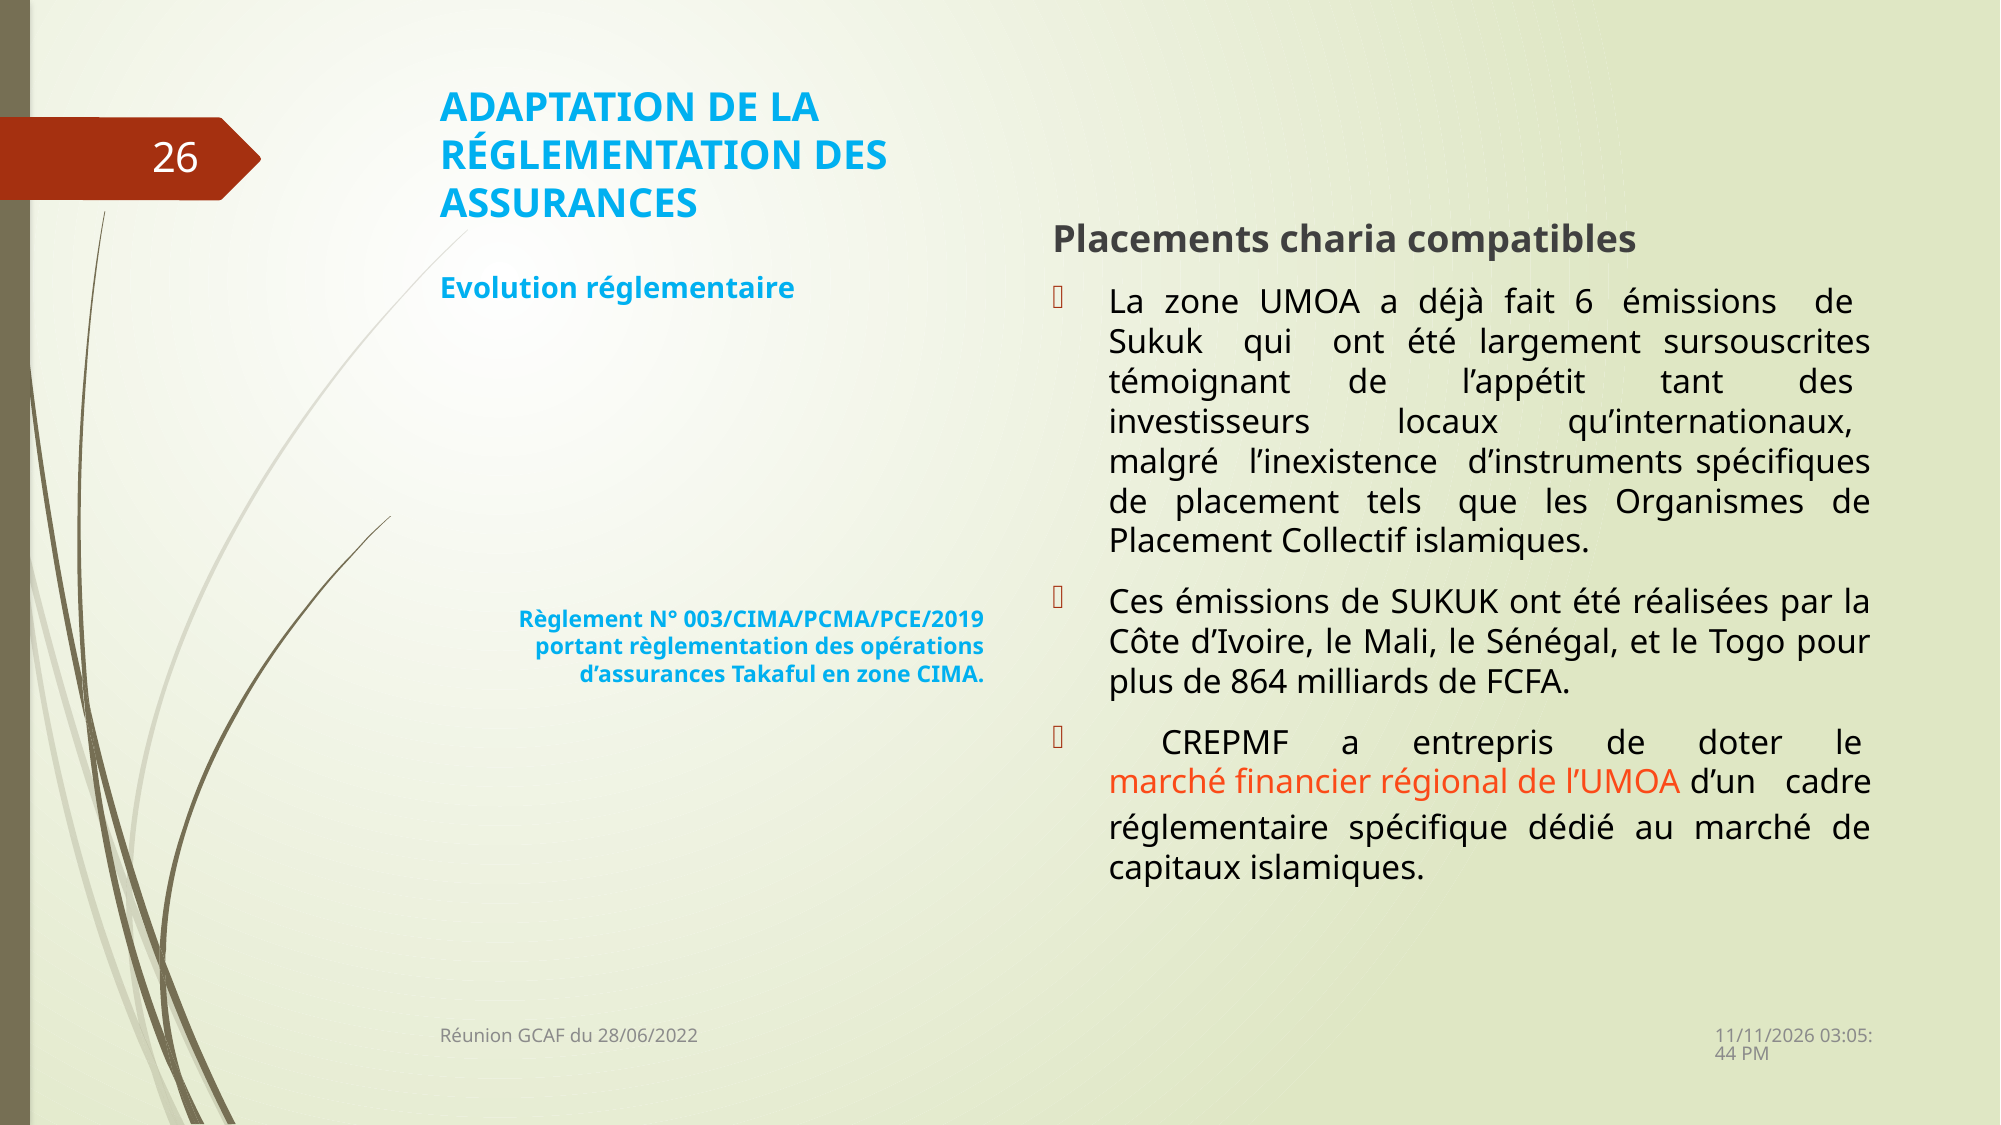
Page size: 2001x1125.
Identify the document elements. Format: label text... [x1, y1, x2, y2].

slide_number 26 [87, 129, 216, 190]
footer Réunion GCAF du 28/06/2022 [424, 1006, 1675, 1067]
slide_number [1699, 1005, 1888, 1067]
list Placements charia compatibles La zone UMOA a déjà fait 6 émissions de Sukuk qui ont été largement sursouscrites témoignant de l’appétit tant des investisseurs locaux qu’internationaux, malgré l’inexistence d’instruments spécifiques de placement tels que les Organismes de Placement Collectif islamiques. Ces émissions de SUKUK ont été réalisées par la Côte d’Ivoire, le Mali, le Sénégal, et le Togo pour plus de 864 milliards de FCFA. CREPMF a entrepris de doter le marché financier régional de l’UMOA d’un cadre réglementaire spécifique dédié au marché de capitaux islamiques. [1037, 73, 1888, 962]
title ADAPTATION DE LA RÉGLEMENTATION DES ASSURANCES [424, 73, 1000, 234]
list Evolution réglementaire Règlement N° 003/CIMA/PCMA/PCE/2019 portant règlementation des opérations d’assurances Takaful en zone CIMA. [424, 262, 1000, 962]
